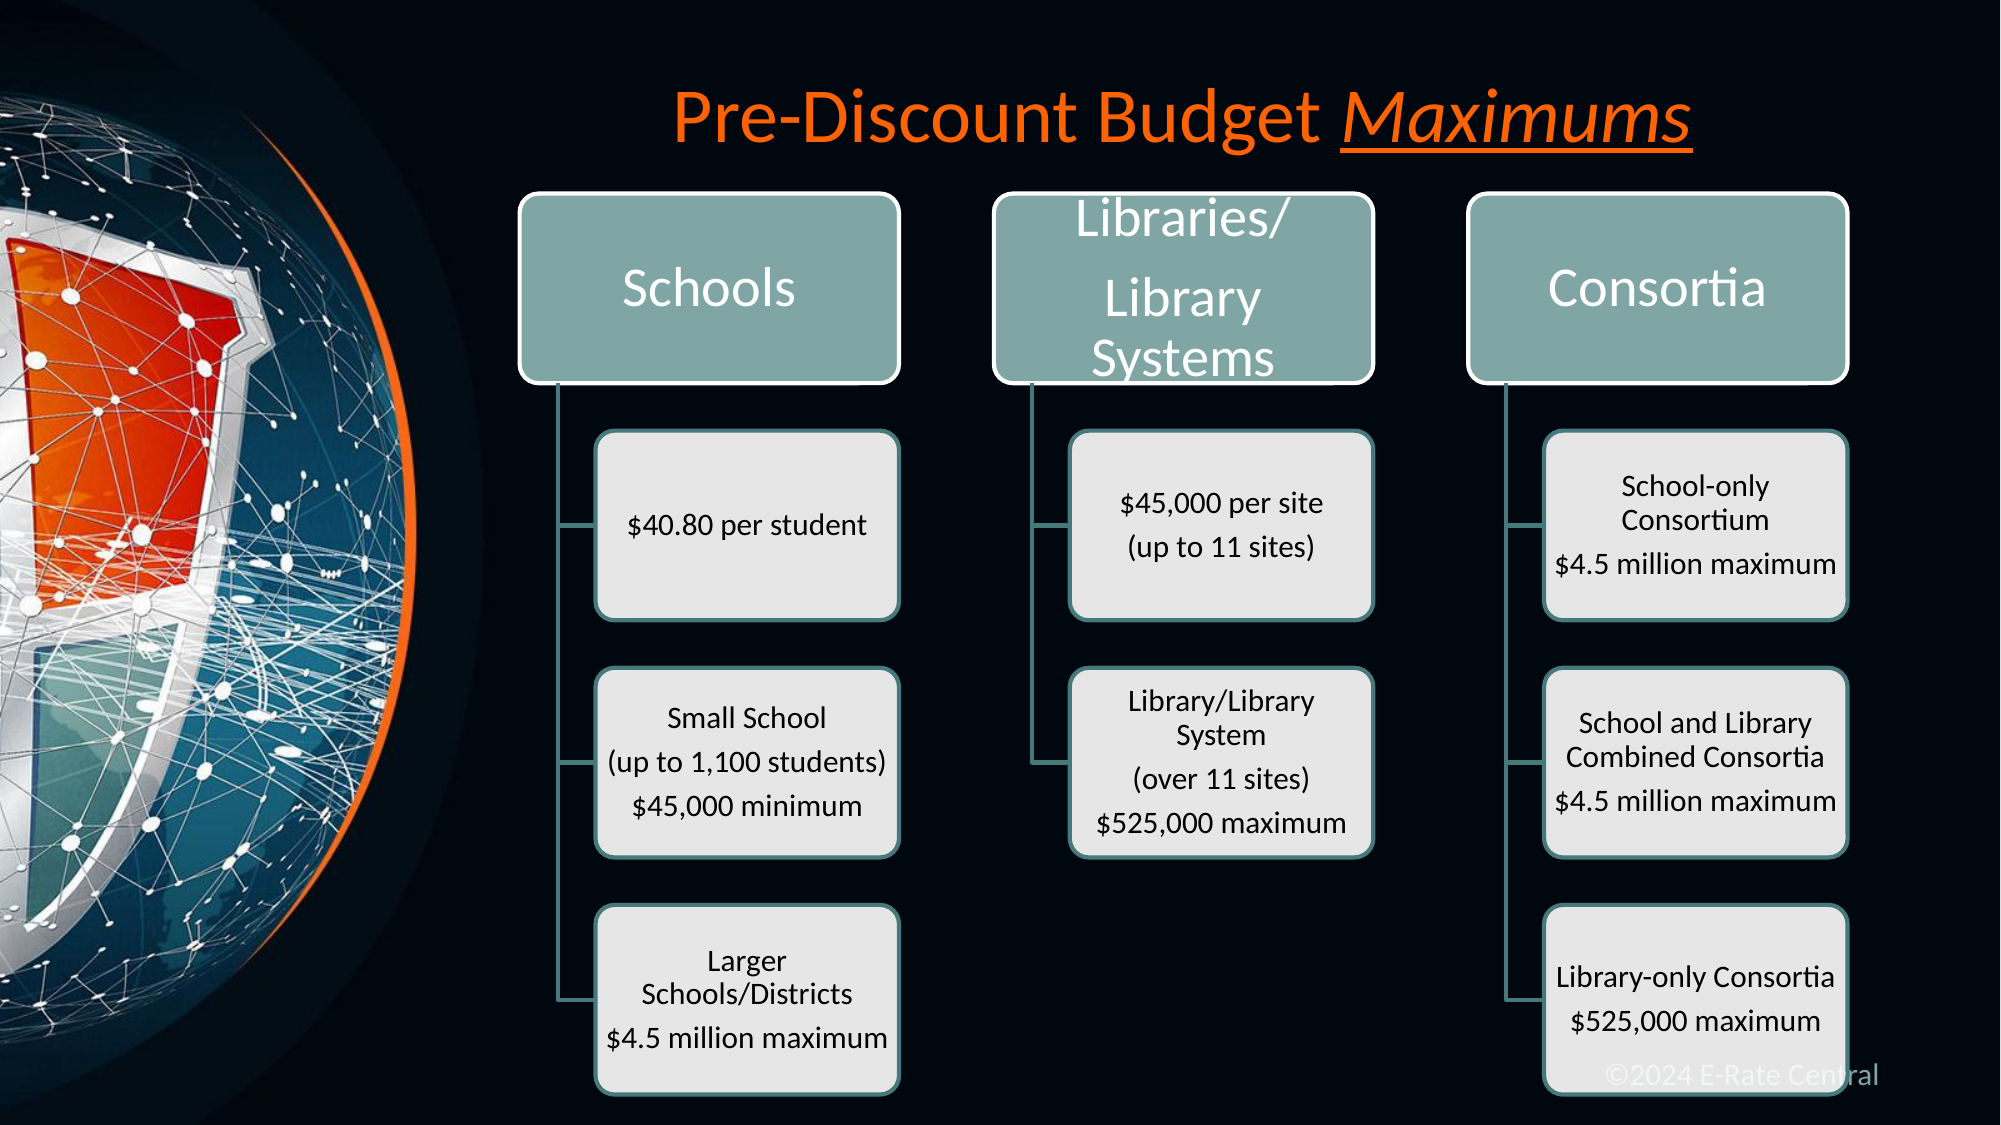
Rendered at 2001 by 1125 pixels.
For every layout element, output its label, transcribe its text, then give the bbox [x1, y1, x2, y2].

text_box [519, 193, 1848, 1095]
picture [0, 0, 2001, 1125]
title Pre-Discount Budget Maximums [532, 28, 1834, 191]
